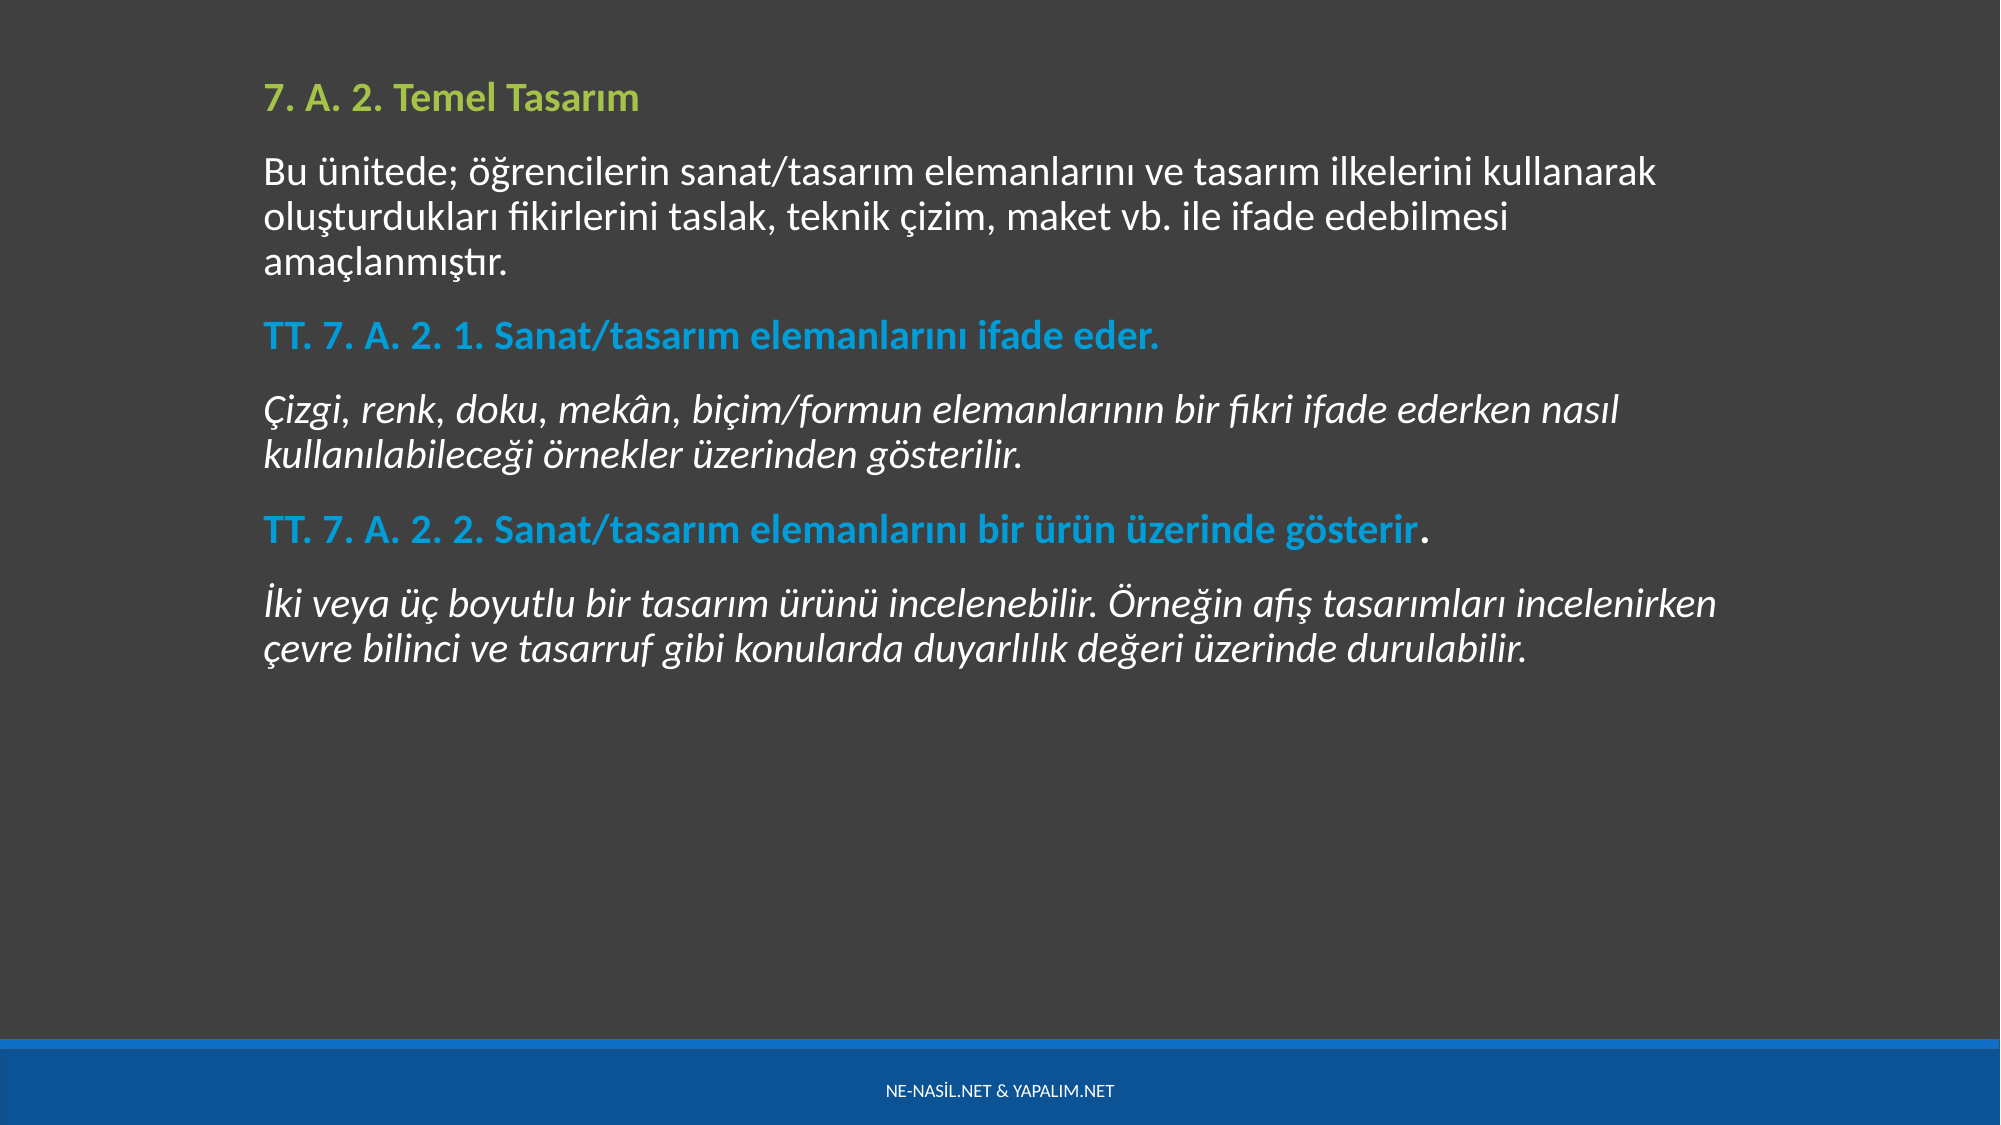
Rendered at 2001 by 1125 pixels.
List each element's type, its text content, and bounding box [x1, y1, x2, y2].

footer Ne-nasil.net & yapalım.net [604, 1059, 1396, 1120]
list 7. A. 2. Temel Tasarım Bu ünitede; öğrencilerin sanat/tasarım elemanlarını ve tasarım ilkelerini kullanarak oluşturdukları fikirlerini taslak, teknik çizim, maket vb. ile ifade edebilmesi amaçlanmıştır. TT. 7. A. 2. 1. Sanat/tasarım elemanlarını ifade eder. Çizgi, renk, doku, mekân, biçim/formun elemanlarının bir fikri ifade ederken nasıl kullanılabileceği örnekler üzerinden gösterilir. TT. 7. A. 2. 2. Sanat/tasarım elemanlarını bir ürün üzerinde gösterir. İki veya üç boyutlu bir tasarım ürünü incelenebilir. Örneğin afiş tasarımları incelenirken çevre bilinci ve tasarruf gibi konularda duyarlılık değeri üzerinde durulabilir. [248, 67, 1753, 1028]
